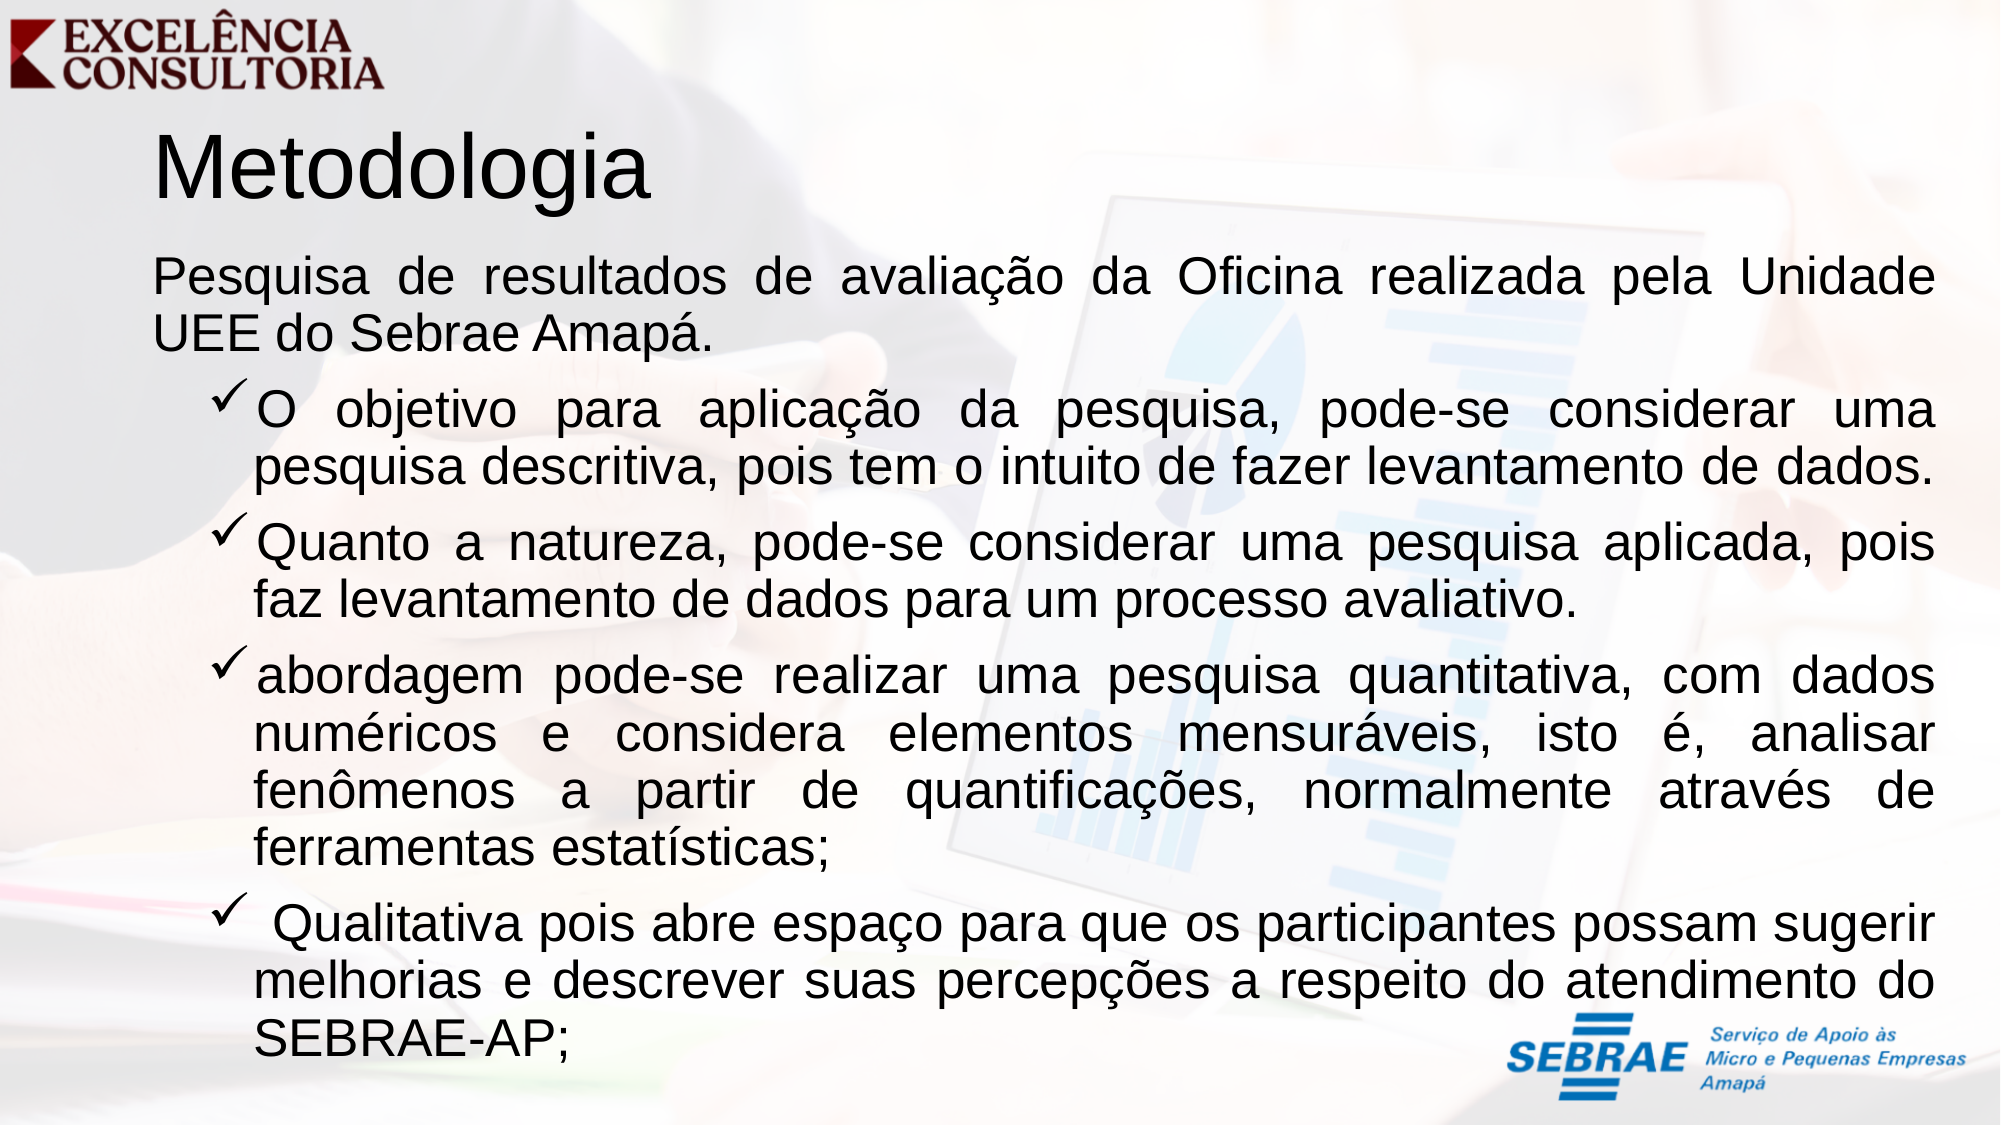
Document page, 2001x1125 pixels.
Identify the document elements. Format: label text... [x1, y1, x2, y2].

title Metodologia [137, 59, 1863, 240]
list Pesquisa de resultados de avaliação da Oficina realizada pela Unidade UEE do Sebrae Amapá. O objetivo para aplicação da pesquisa, pode-se considerar uma pesquisa descritiva, pois tem o intuito de fazer levantamento de dados. Quanto a natureza, pode-se considerar uma pesquisa aplicada, pois faz levantamento de dados para um processo avaliativo. abordagem pode-se realizar uma pesquisa quantitativa, com dados numéricos e considera elementos mensuráveis, isto é, analisar fenômenos a partir de quantificações, normalmente através de ferramentas estatísticas; Qualitativa pois abre espaço para que os participantes possam sugerir melhorias e descrever suas percepções a respeito do atendimento do SEBRAE-AP; [137, 240, 1953, 1083]
picture [0, 0, 2001, 1125]
